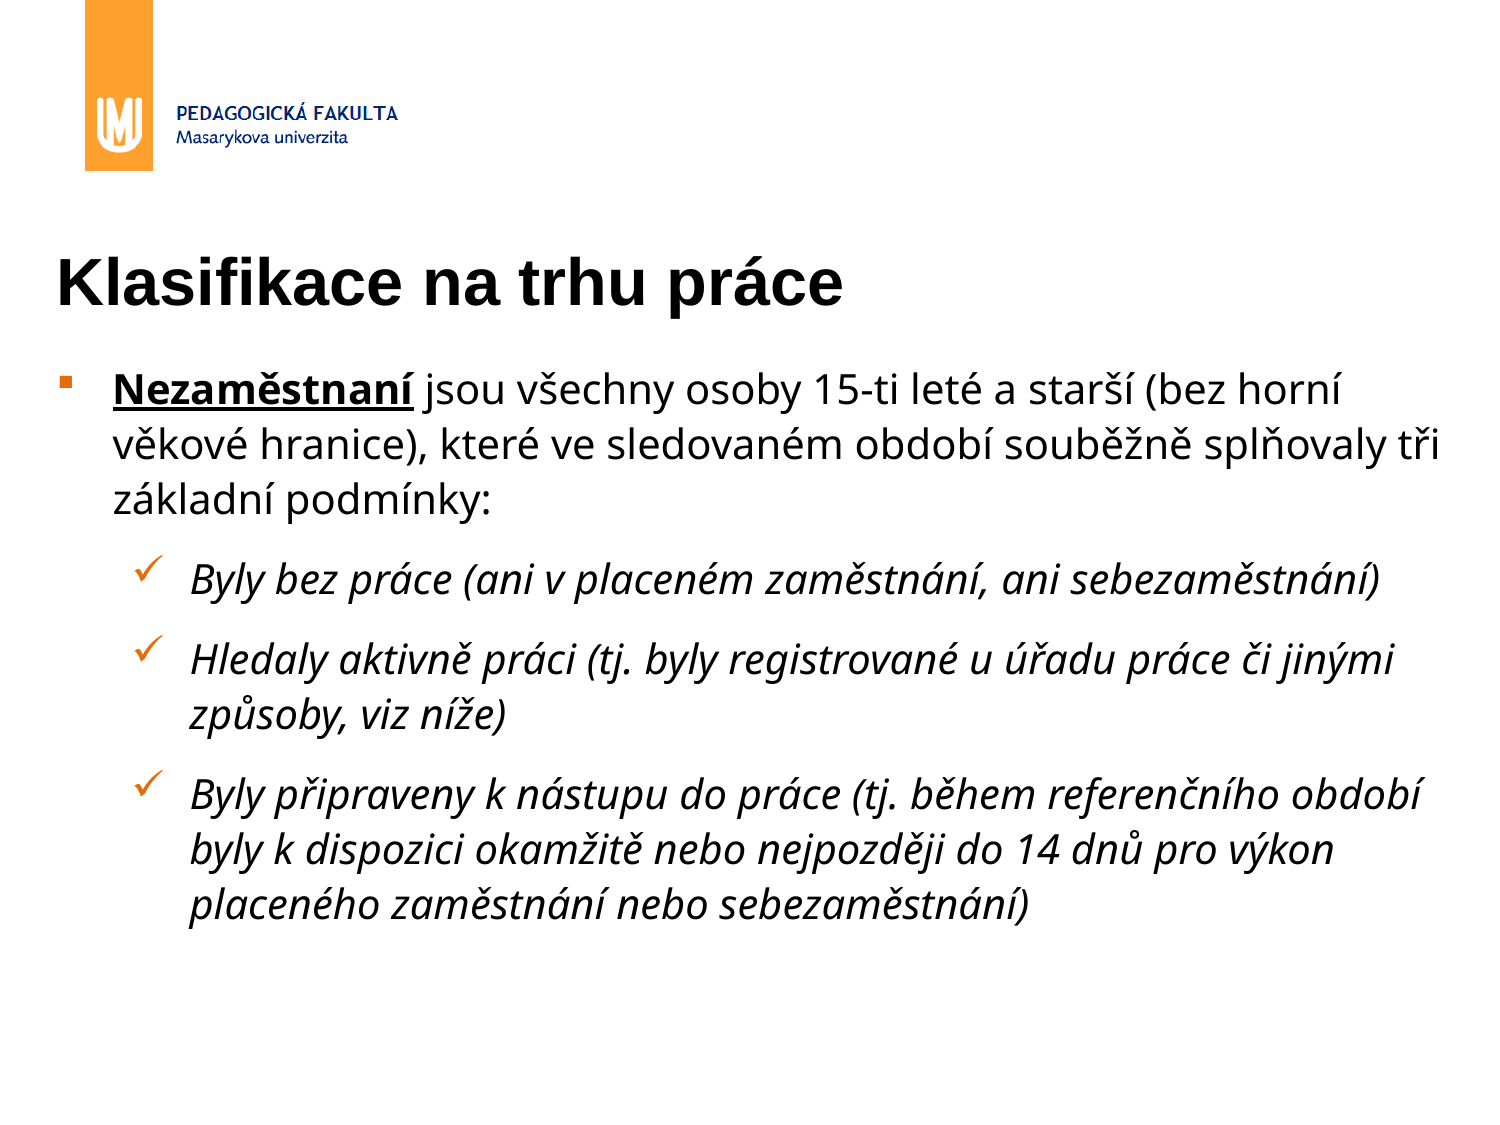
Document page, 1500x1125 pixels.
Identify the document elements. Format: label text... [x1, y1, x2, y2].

text_box Nezaměstnaní jsou všechny osoby 15-ti leté a starší (bez horní věkové hranice), které ve sledovaném období souběžně splňovaly tři základní podmínky: Byly bez práce (ani v placeném zaměstnání, ani sebezaměstnání) Hledaly aktivně práci (tj. byly registrované u úřadu práce či jinými způsoby, viz níže) Byly připraveny k nástupu do práce (tj. během referenčního období byly k dispozici okamžitě nebo nejpozději do 14 dnů pro výkon placeného zaměstnání nebo sebezaměstnání) [41, 349, 1459, 1083]
title Klasifikace na trhu práce [41, 219, 1459, 337]
picture [0, 0, 457, 178]
